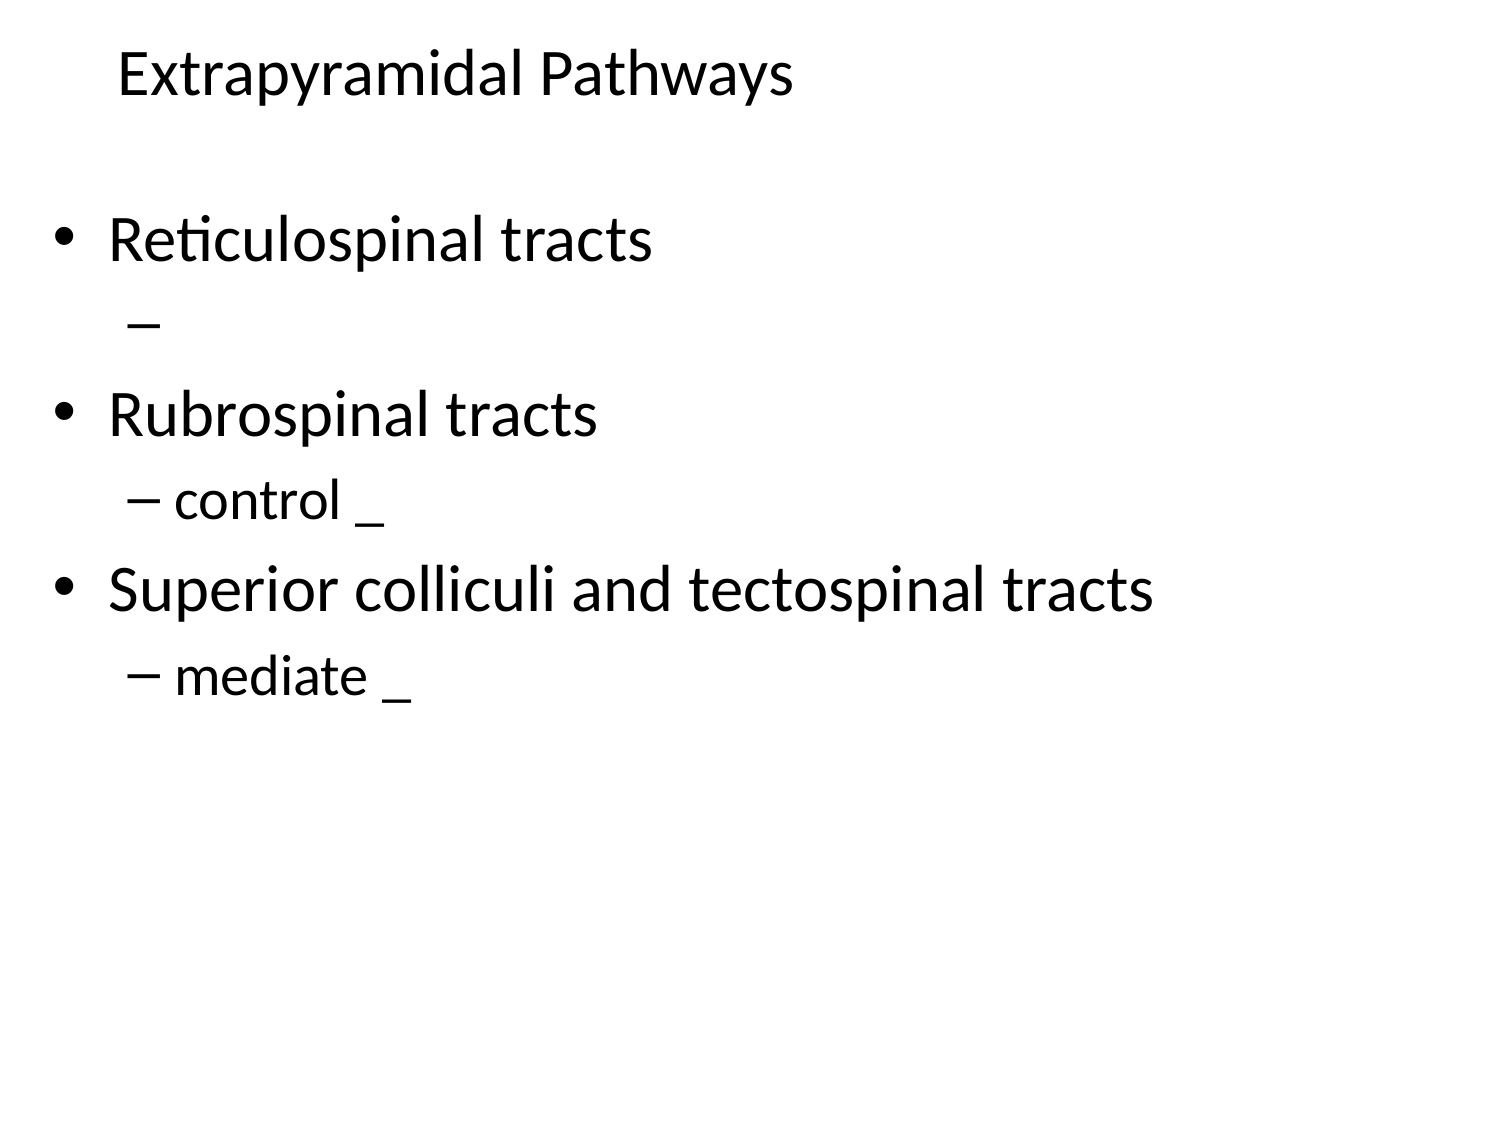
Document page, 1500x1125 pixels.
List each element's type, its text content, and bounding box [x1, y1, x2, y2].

list Reticulospinal tracts Rubrospinal tracts control _ Superior colliculi and tectospinal tracts mediate _ [37, 187, 1313, 1005]
title Extrapyramidal Pathways [24, 12, 888, 125]
